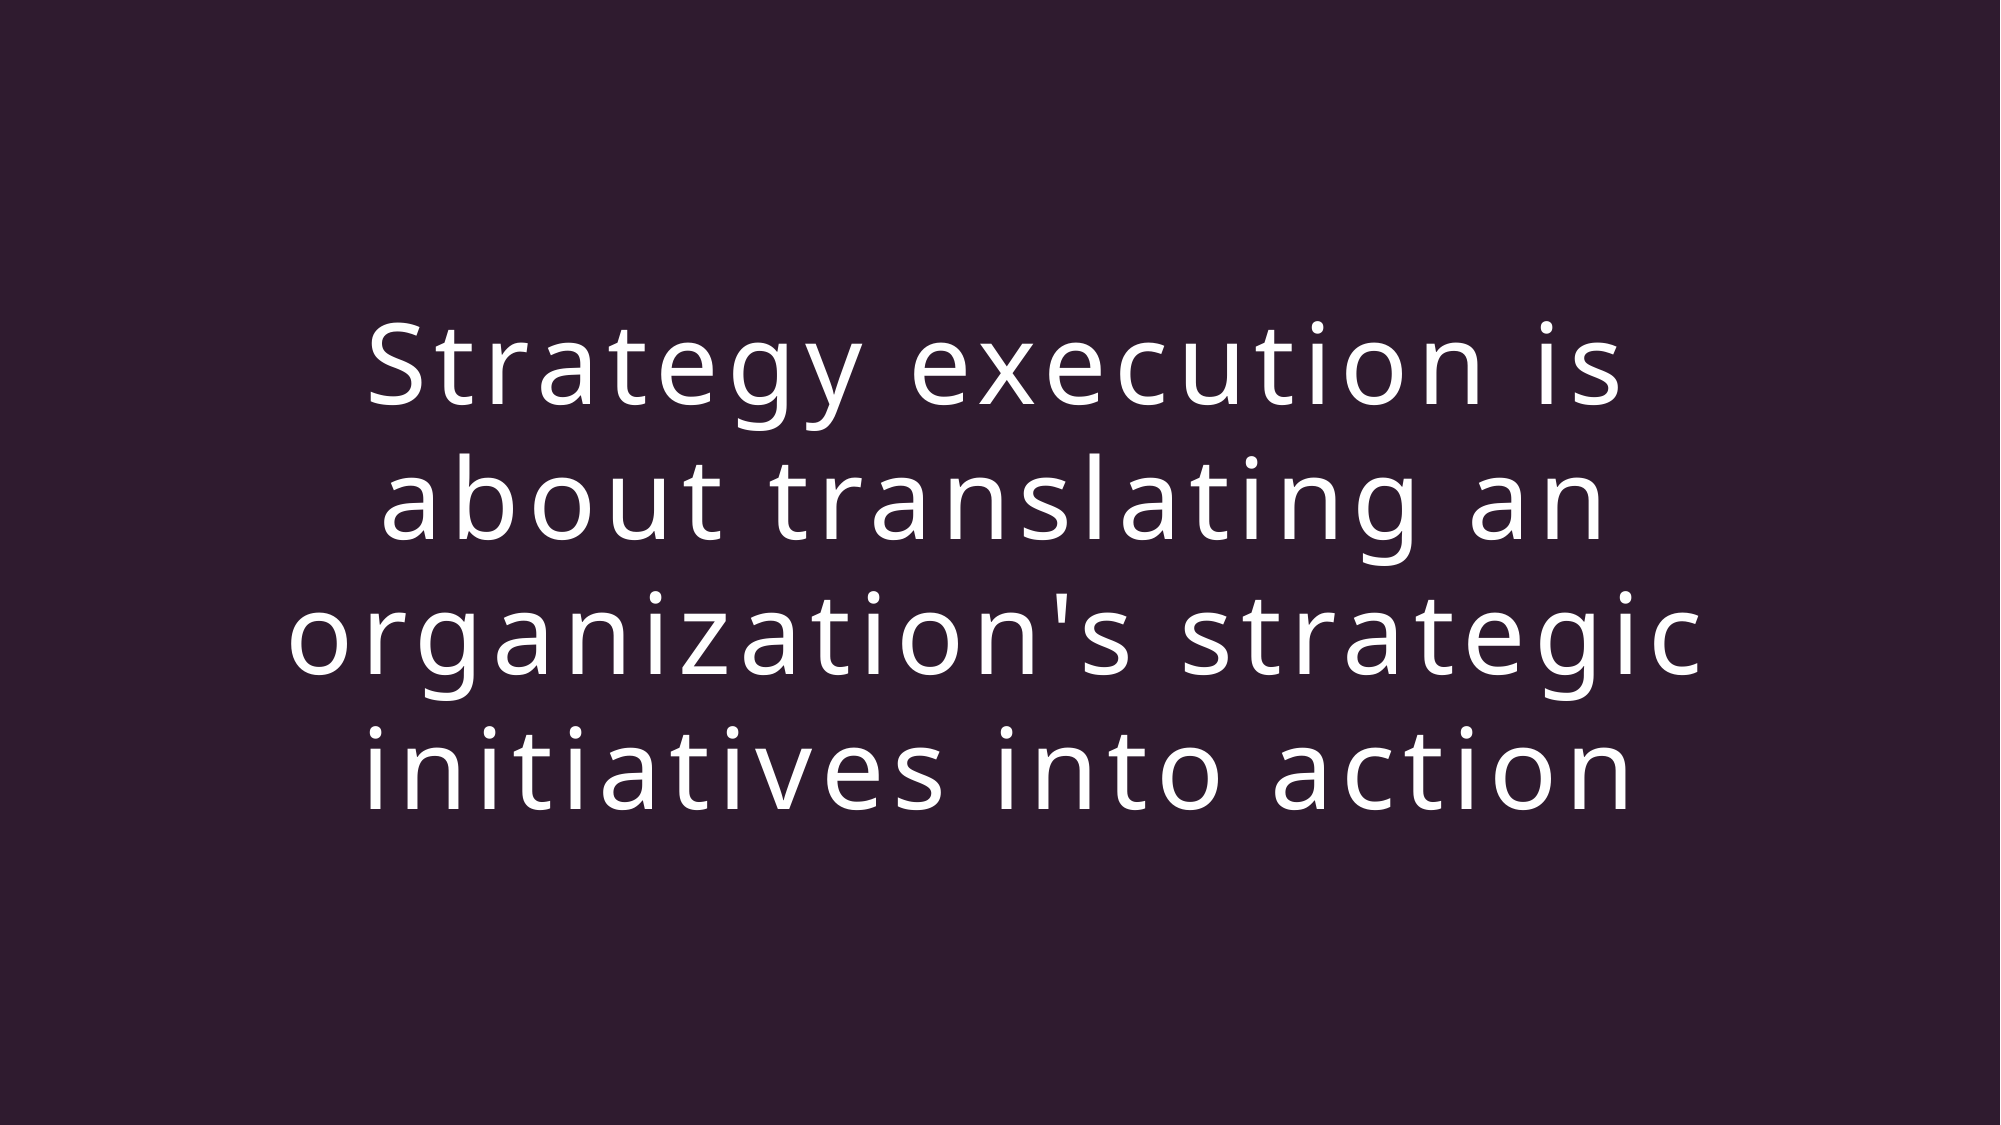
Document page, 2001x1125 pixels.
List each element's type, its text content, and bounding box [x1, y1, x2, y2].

title Strategy execution is about translating an organization's strategic initiatives into action [177, 177, 1822, 947]
